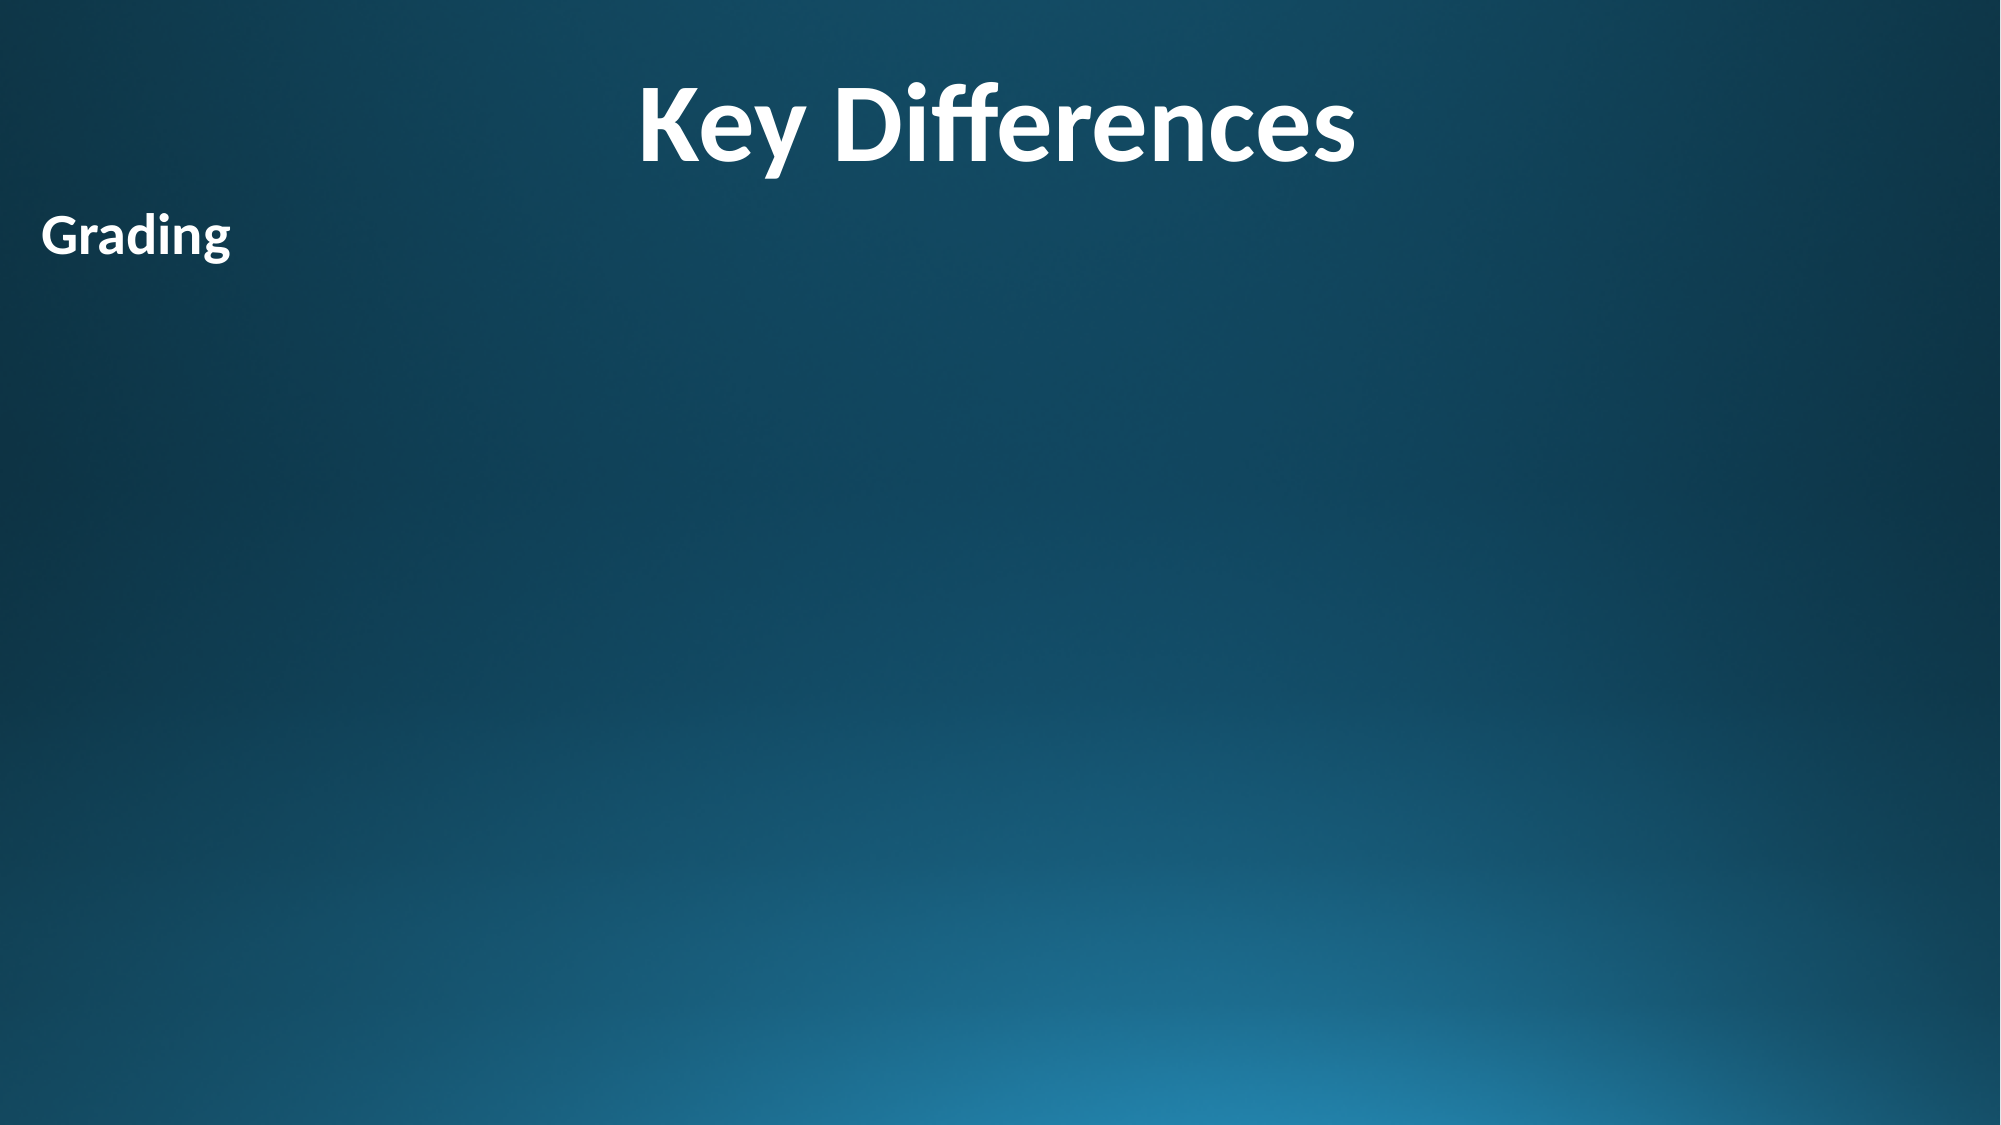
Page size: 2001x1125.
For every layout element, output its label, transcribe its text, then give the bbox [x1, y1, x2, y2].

picture [0, 0, 2001, 1125]
text_box Grading [26, 188, 2000, 274]
text_box Key Differences [0, 41, 1999, 192]
